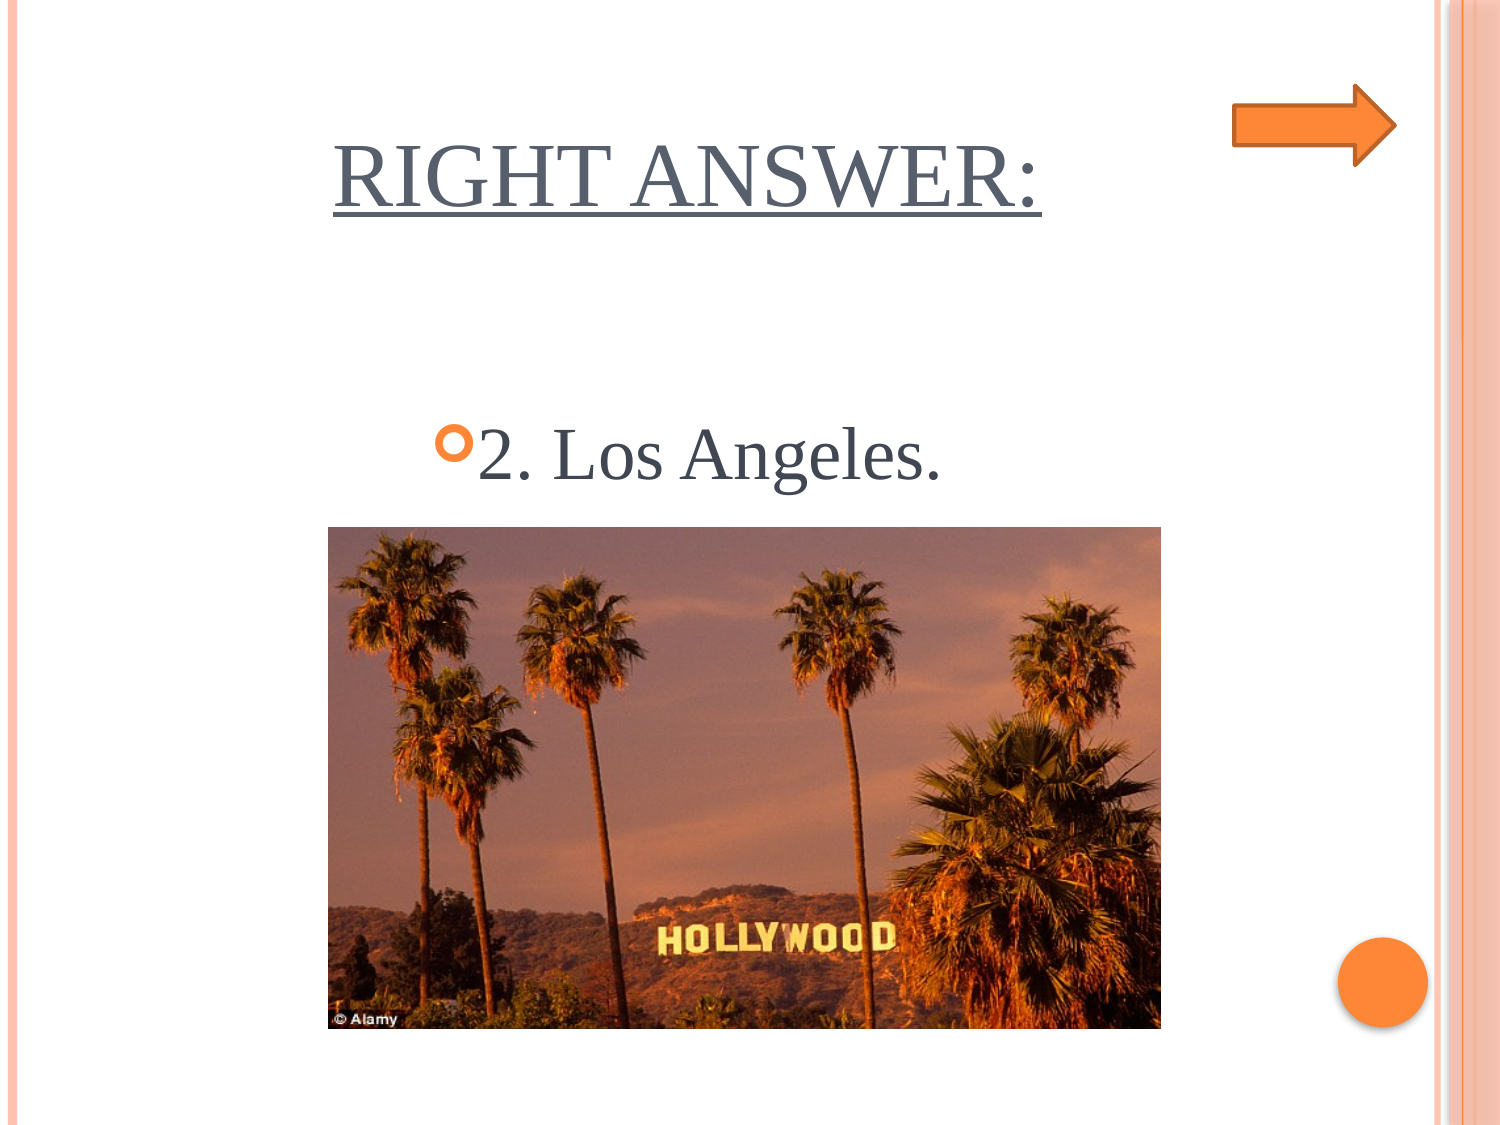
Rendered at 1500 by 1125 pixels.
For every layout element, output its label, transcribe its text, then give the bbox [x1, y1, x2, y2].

title Right answer: [75, 45, 1300, 233]
text_box [1232, 83, 1397, 168]
list 2. Los Angeles. [75, 262, 1300, 1062]
picture [327, 526, 1161, 1029]
